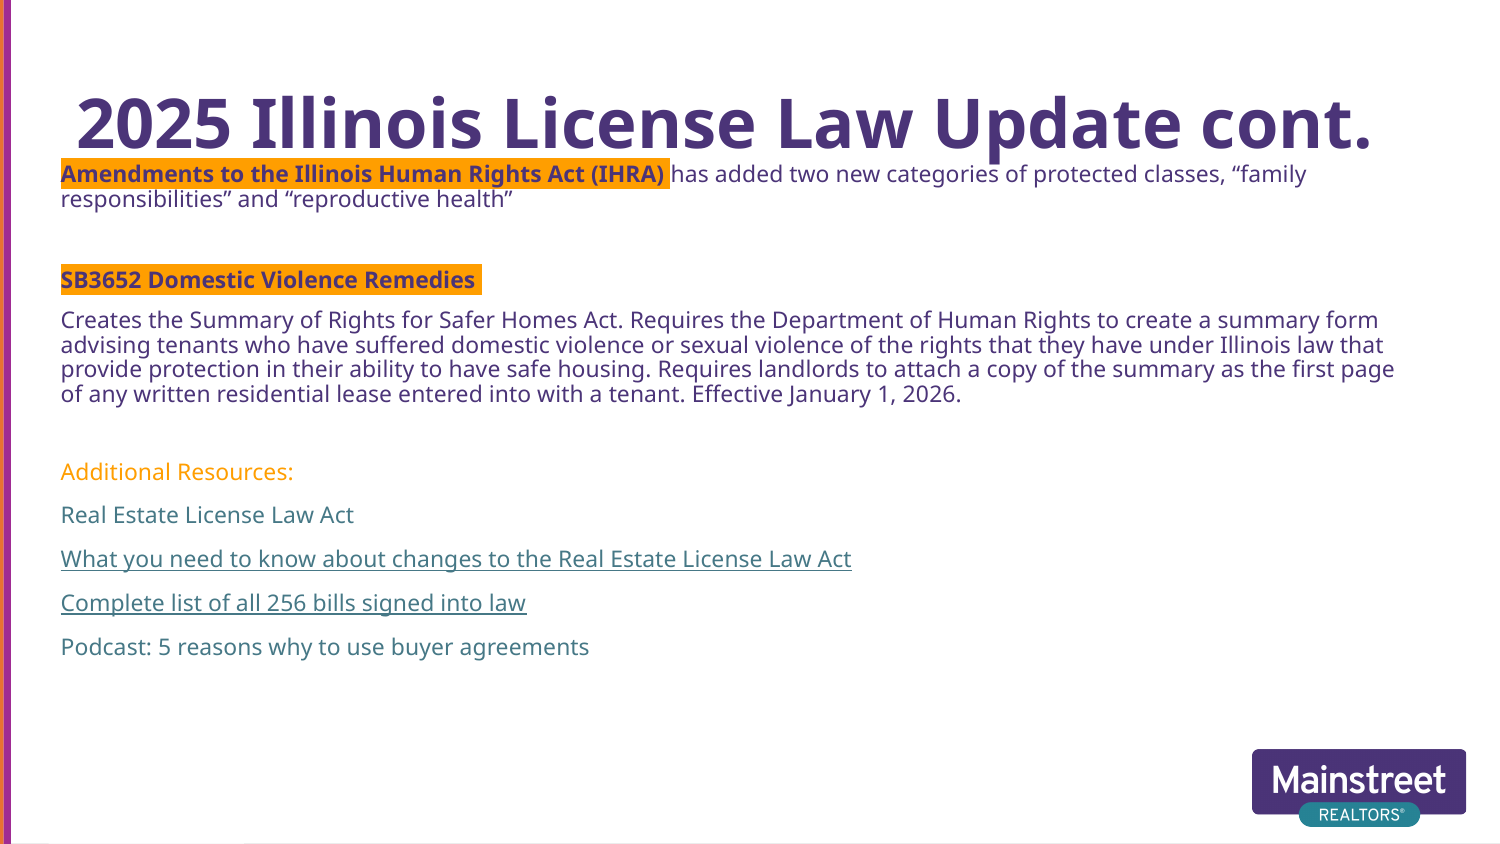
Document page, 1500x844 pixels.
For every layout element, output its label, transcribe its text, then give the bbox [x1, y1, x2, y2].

title 2025 Illinois License Law Update cont. [61, 44, 1432, 208]
list Amendments to the Illinois Human Rights Act (IHRA) has added two new categories of protected classes, “family responsibilities” and “reproductive health” SB3652 Domestic Violence Remedies Creates the Summary of Rights for Safer Homes Act. Requires the Department of Human Rights to create a summary form advising tenants who have suffered domestic violence or sexual violence of the rights that they have under Illinois law that provide protection in their ability to have safe housing. Requires landlords to attach a copy of the summary as the first page of any written residential lease entered into with a tenant. Effective January 1, 2026. Additional Resources: Real Estate License Law Act What you need to know about changes to the Real Estate License Law Act Complete list of all 256 bills signed into law Podcast: 5 reasons why to use buyer agreements [45, 155, 1417, 775]
picture [11, 0, 1500, 844]
